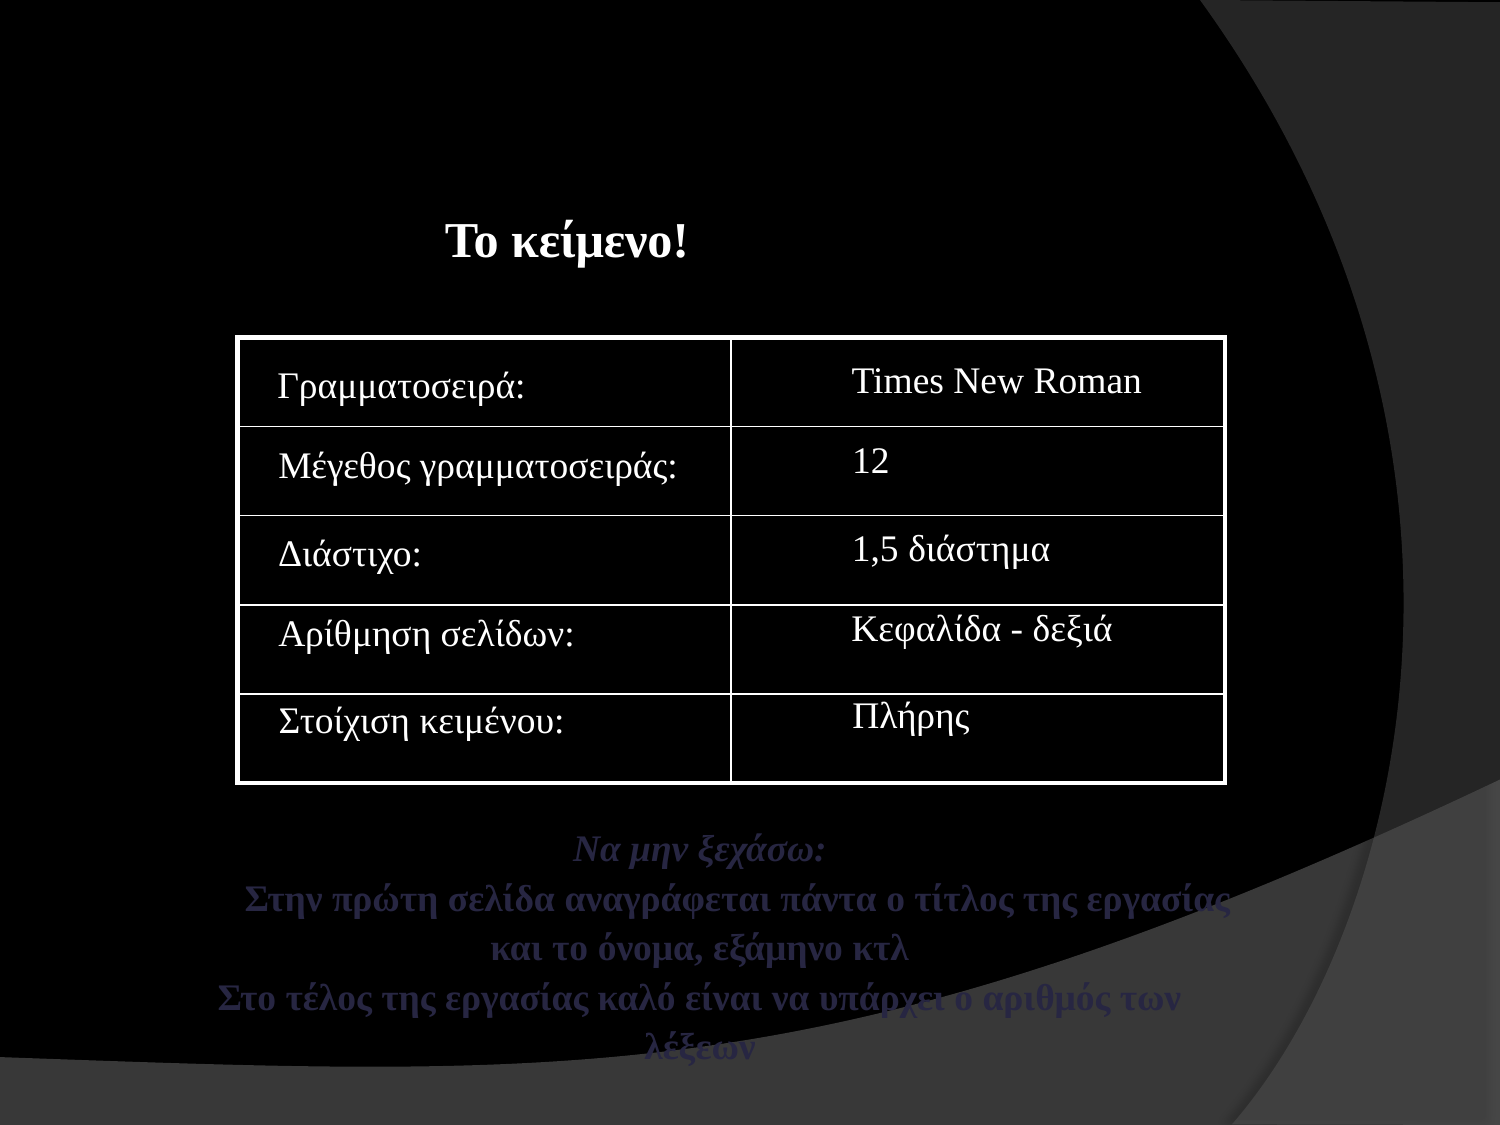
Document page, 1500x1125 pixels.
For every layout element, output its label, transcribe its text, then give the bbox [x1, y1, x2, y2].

text_box Times New Roman [836, 348, 1158, 409]
text_box 1,5 διάστημα [837, 516, 1066, 577]
table_cell [240, 516, 730, 604]
text_box Να μην ξεχάσω: Στην πρώτη σελίδα αναγράφεται πάντα ο τίτλος της εργασίας και το όνομα, εξάμηνο κτλ Στο τέλος της εργασίας καλό είναι να υπάρχει ο αριθμός των λέξεων [150, 812, 1250, 1075]
table_cell [732, 427, 1223, 515]
table_cell [732, 606, 1223, 693]
table_cell [732, 516, 1223, 604]
table_header [732, 340, 1223, 426]
text_box Γραμματοσειρά: [262, 353, 541, 414]
text_box Κεφαλίδα - δεξιά [836, 596, 1128, 656]
text_box Στοίχιση κειμένου: [263, 688, 580, 749]
title Το κείμενο! [437, 200, 975, 275]
text_box Πλήρης [837, 683, 985, 744]
table_cell [732, 695, 1223, 781]
text_box Διάστιχο: [263, 521, 438, 581]
text_box Αρίθμηση σελίδων: [263, 601, 591, 661]
table_header [240, 340, 730, 426]
text_box 12 [837, 428, 905, 489]
table_cell [240, 695, 730, 781]
table_cell [240, 606, 730, 693]
table_cell [240, 427, 730, 515]
text_box Μέγεθος γραμματοσειράς: [263, 433, 694, 494]
